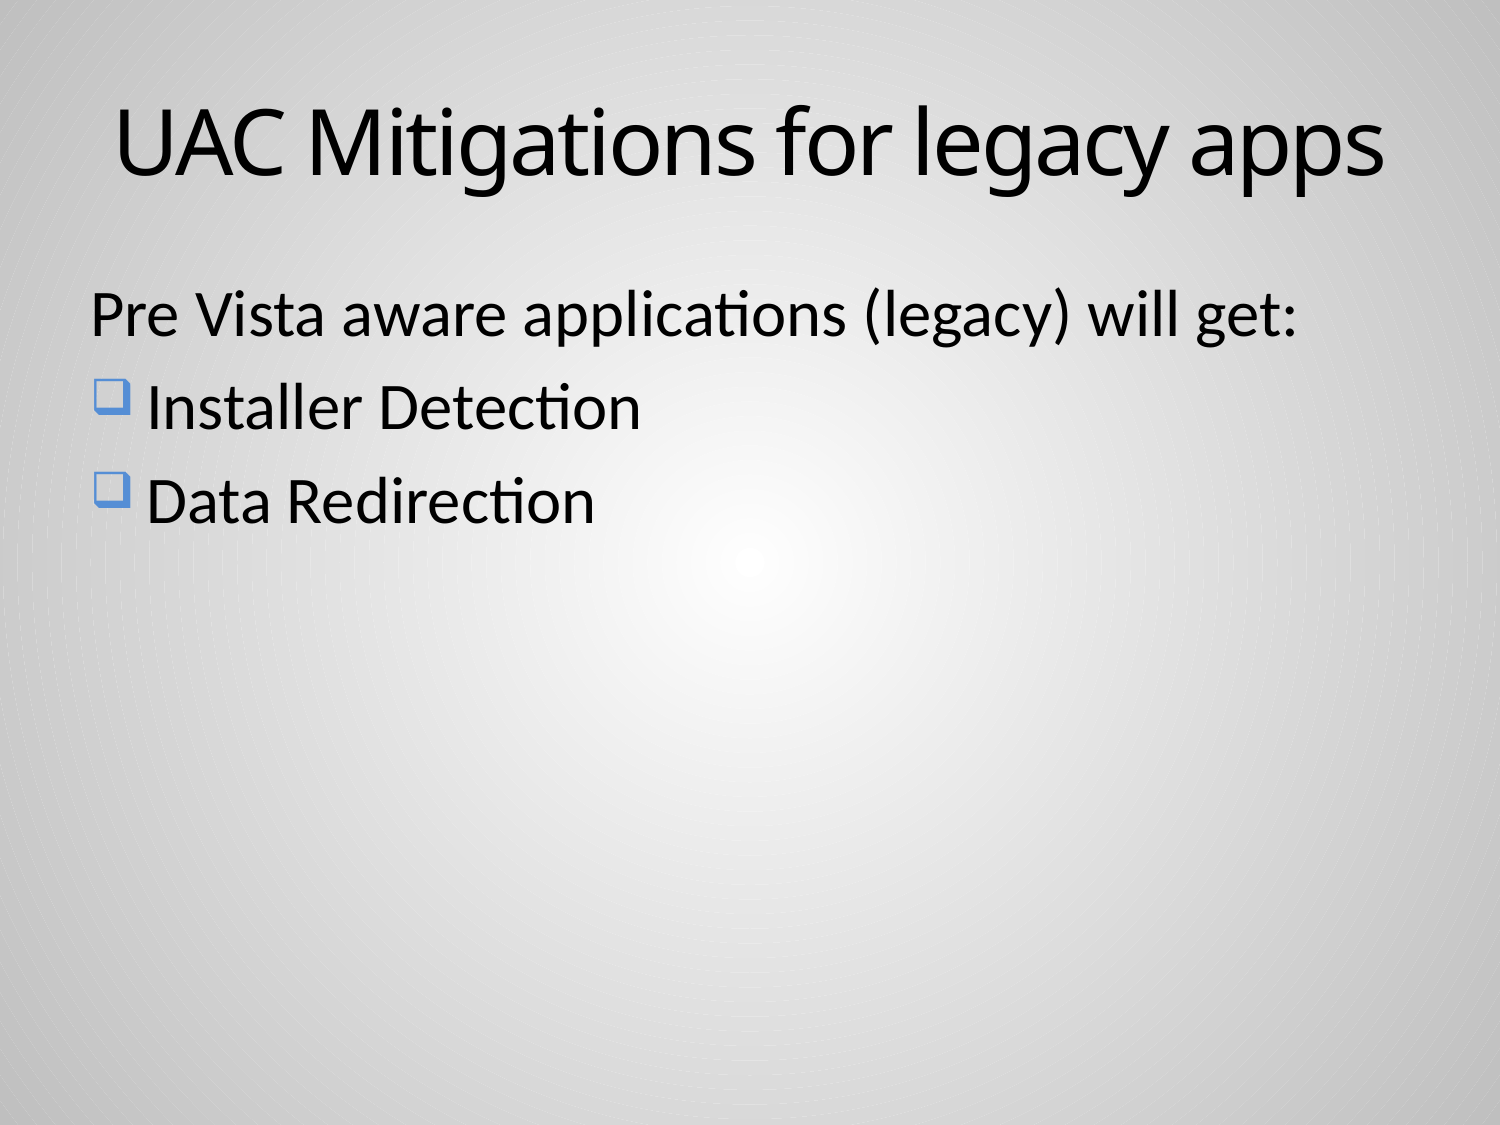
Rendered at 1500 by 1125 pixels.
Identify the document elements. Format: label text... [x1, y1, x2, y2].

title UAC Mitigations for legacy apps [75, 45, 1425, 233]
list Pre Vista aware applications (legacy) will get: Installer Detection Data Redirection [74, 262, 1426, 1006]
